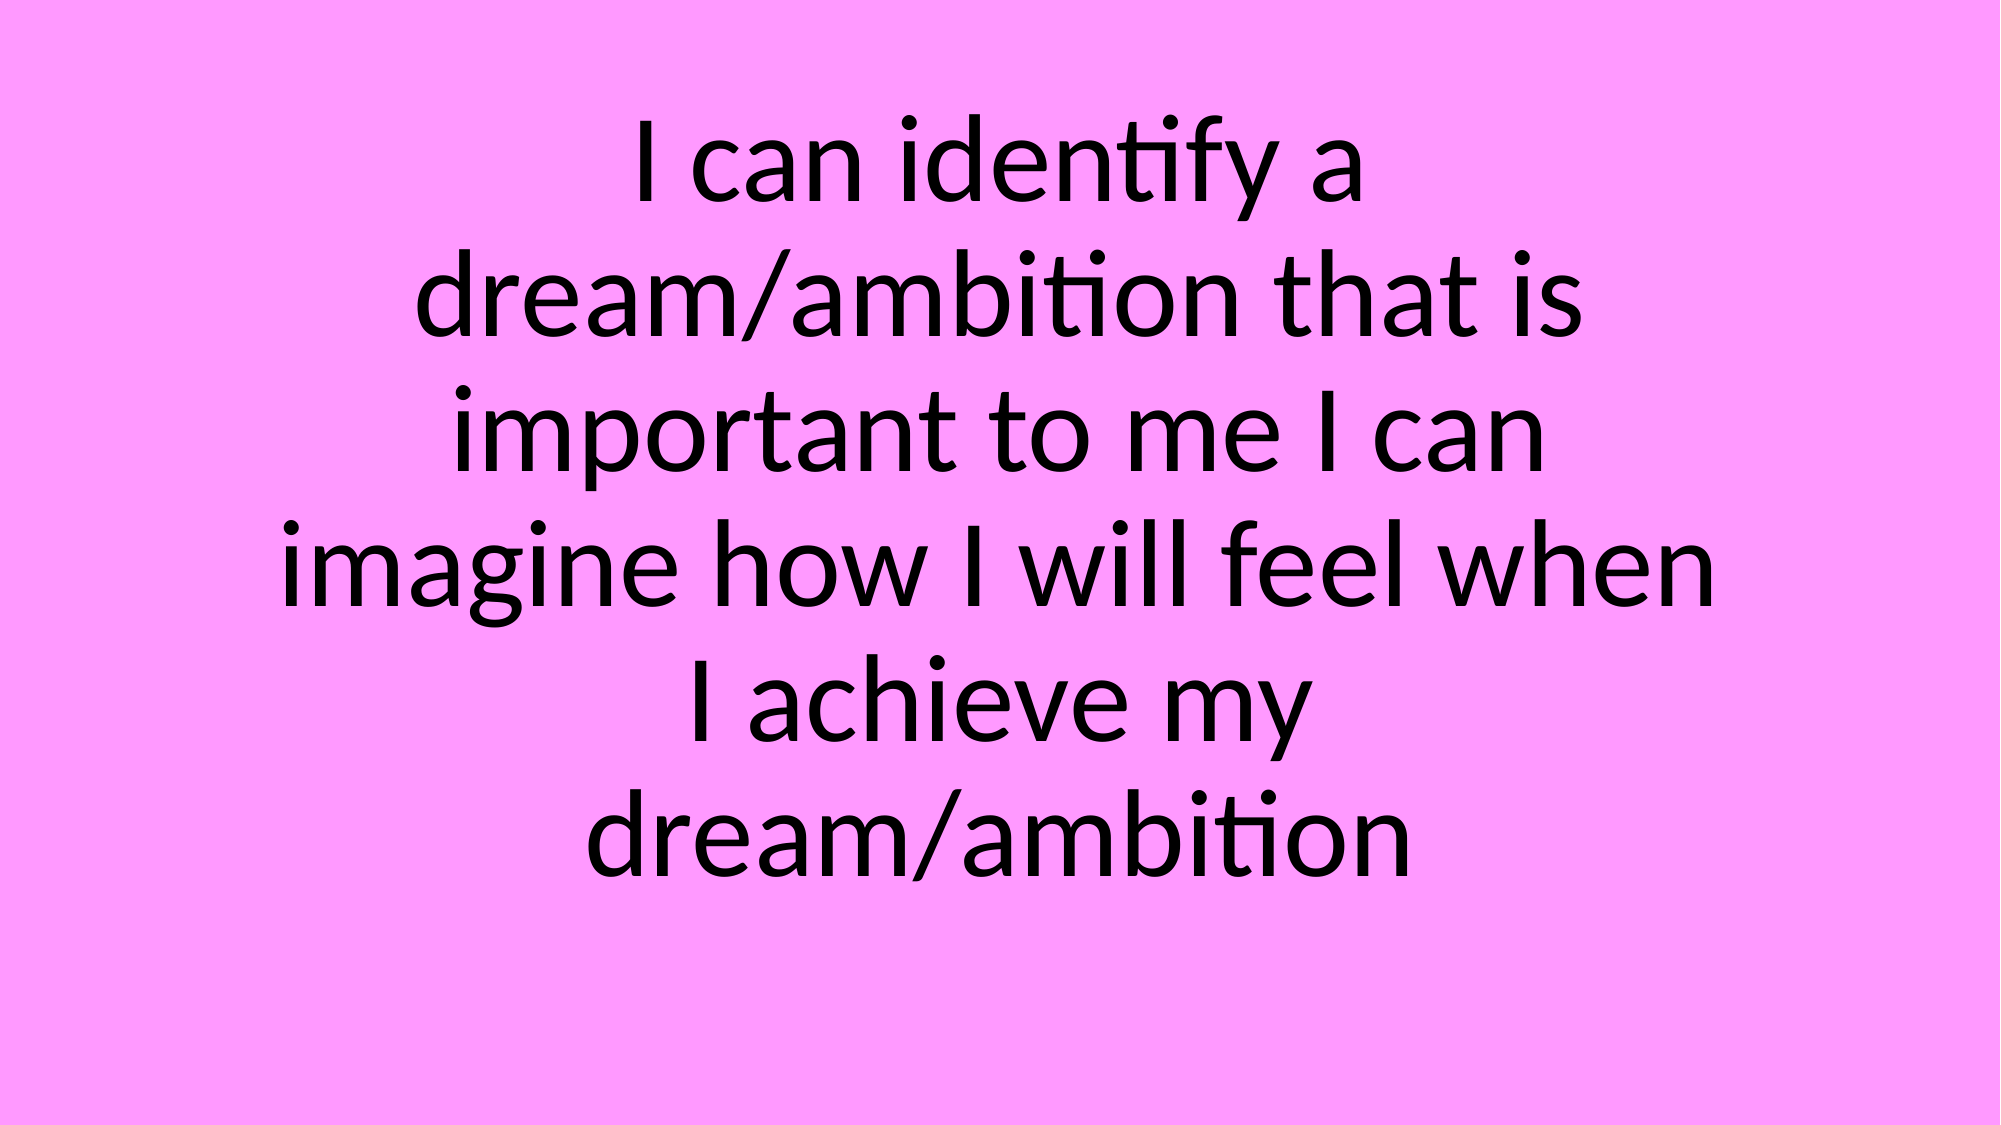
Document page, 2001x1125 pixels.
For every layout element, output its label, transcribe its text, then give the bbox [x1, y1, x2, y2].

subtitle I can identify a dream/ambition that is important to me I can imagine how I will feel when I achieve my dream/ambition [249, 85, 1750, 1069]
